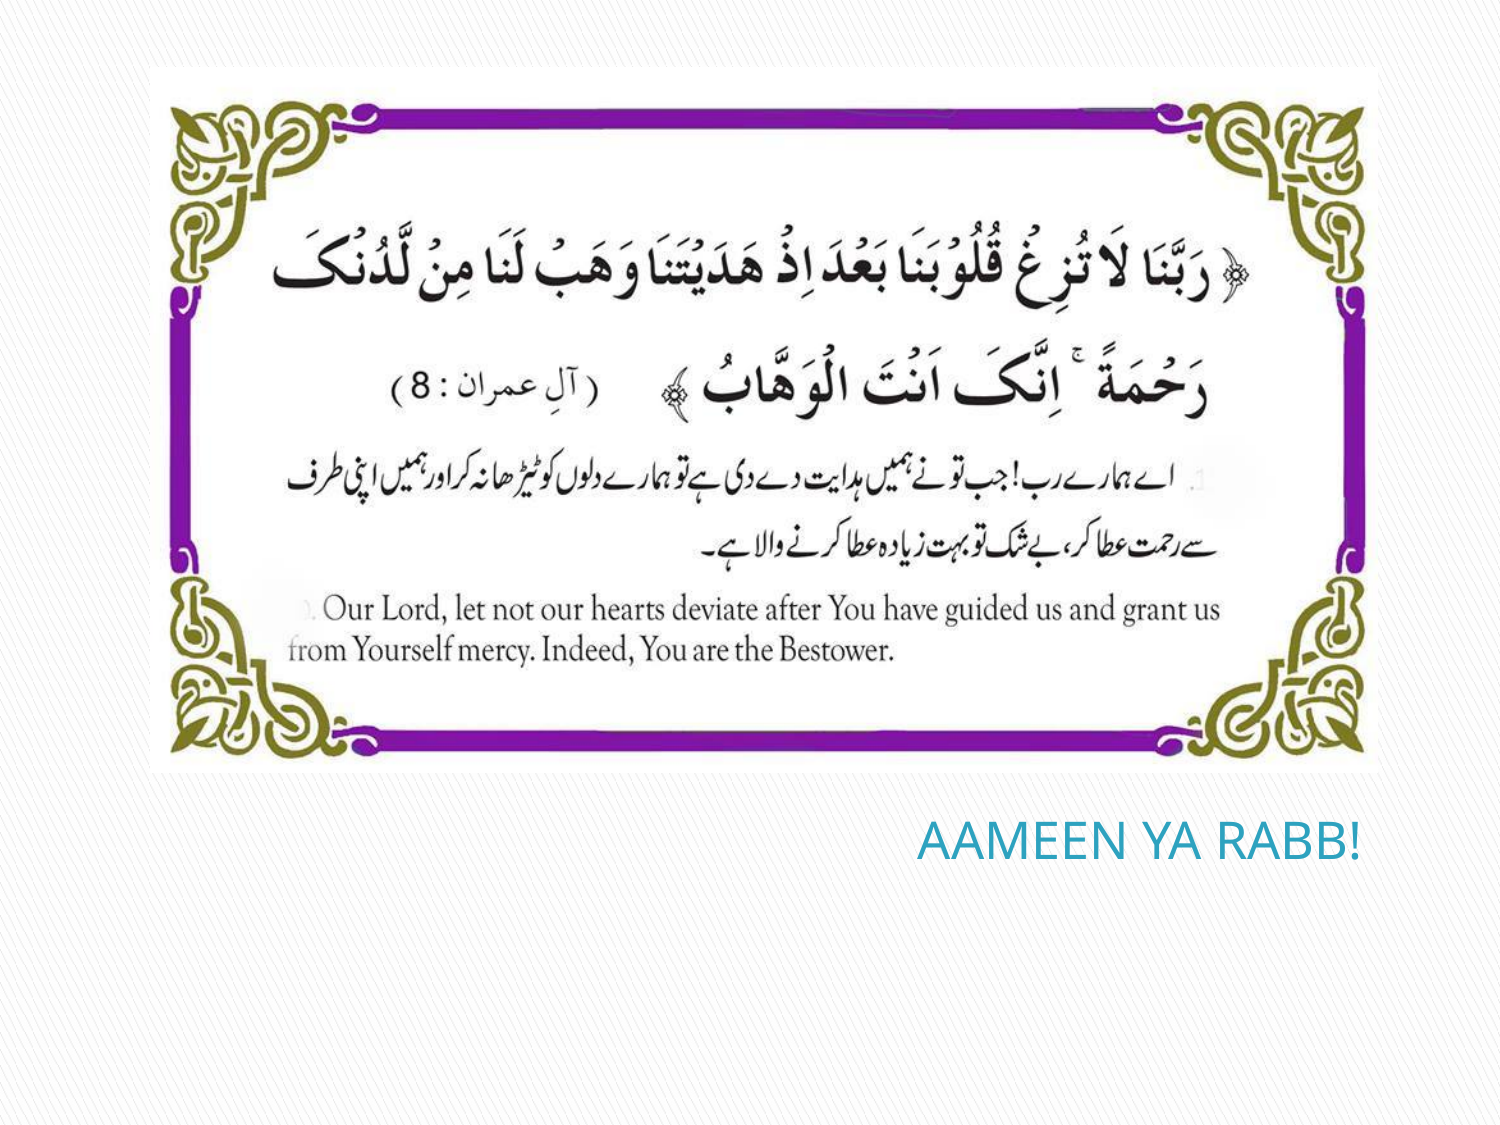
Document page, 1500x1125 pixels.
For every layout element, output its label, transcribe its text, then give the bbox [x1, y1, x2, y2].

title AAMEEN YA RABB! [150, 800, 1378, 875]
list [149, 67, 1378, 773]
